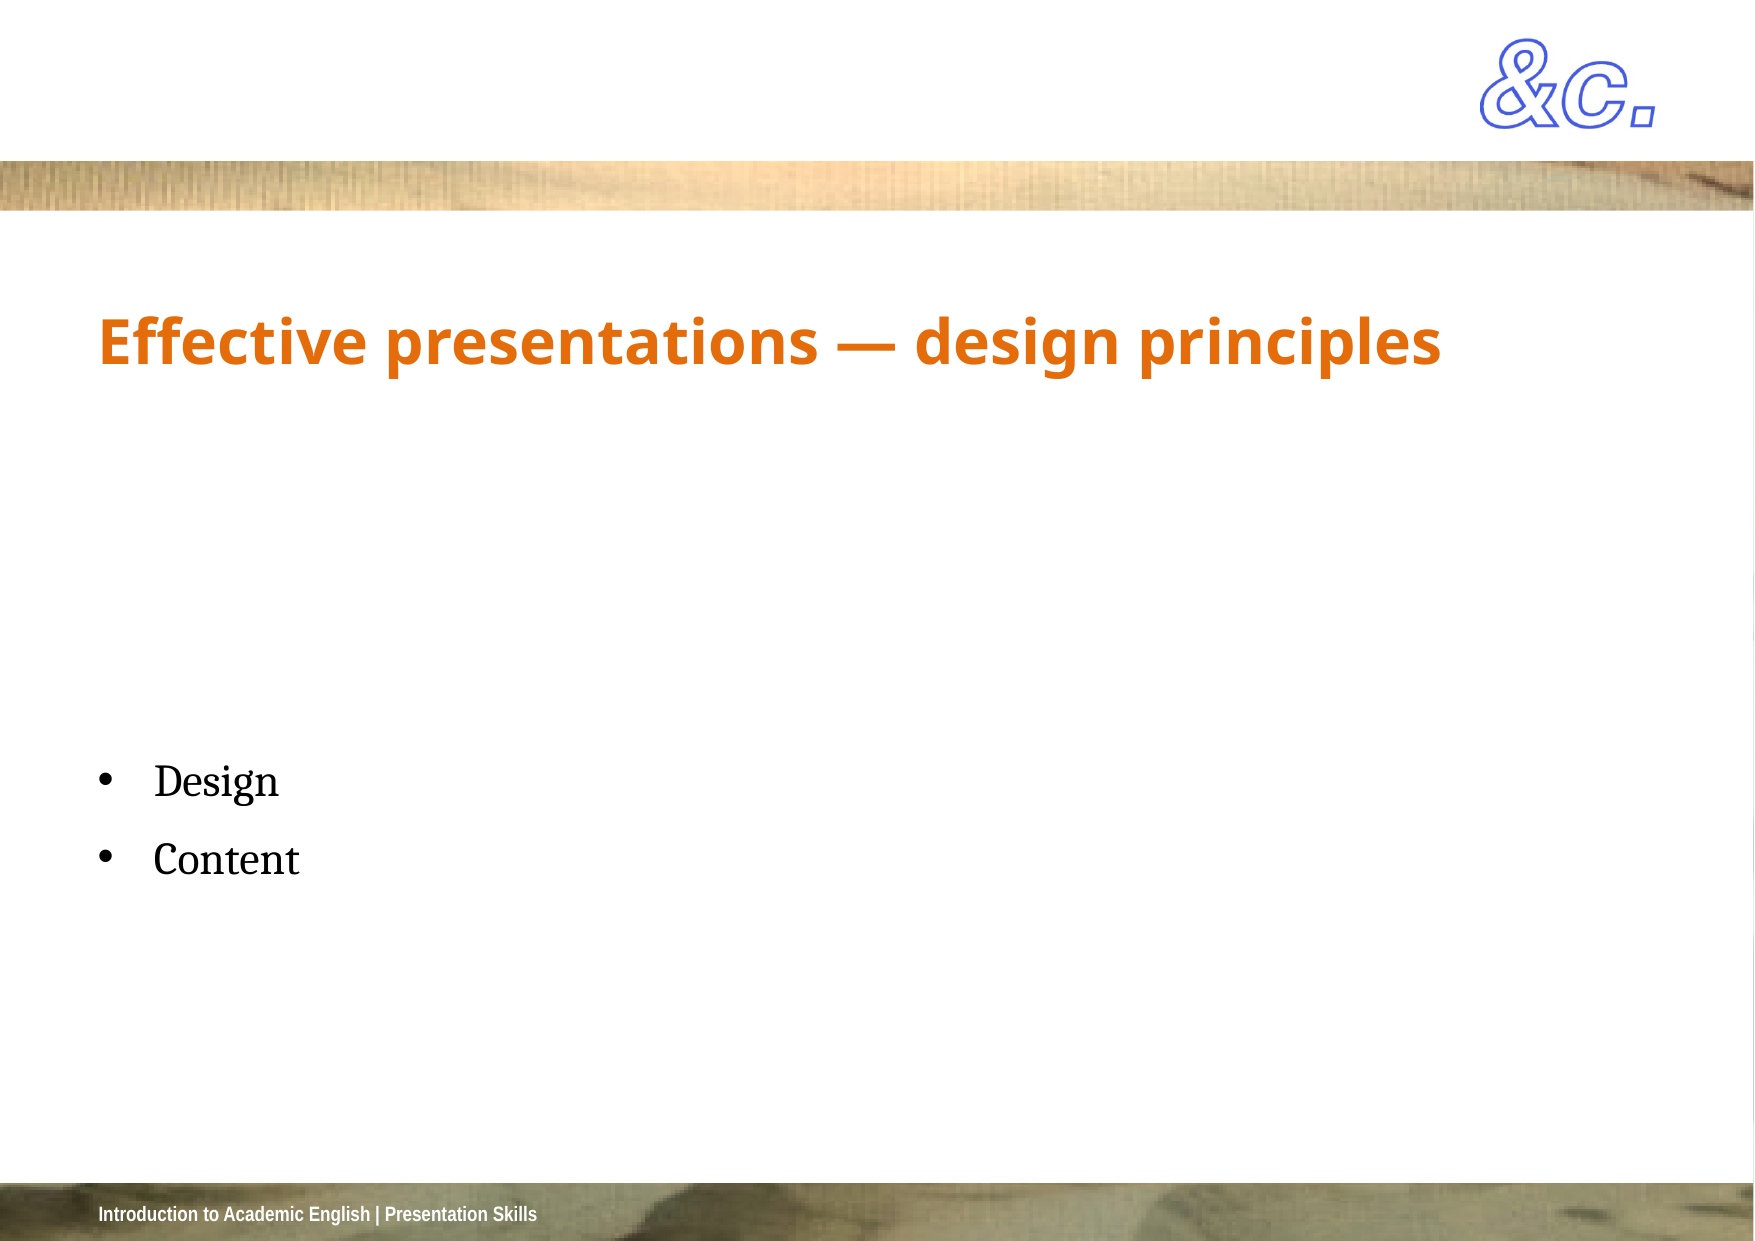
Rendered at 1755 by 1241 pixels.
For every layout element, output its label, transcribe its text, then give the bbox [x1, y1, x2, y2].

picture [1480, 37, 1657, 129]
list Effective presentations — design principles [97, 283, 1657, 578]
picture [0, 161, 1754, 210]
list Design Content [97, 750, 1640, 1127]
picture [0, 1183, 1754, 1241]
